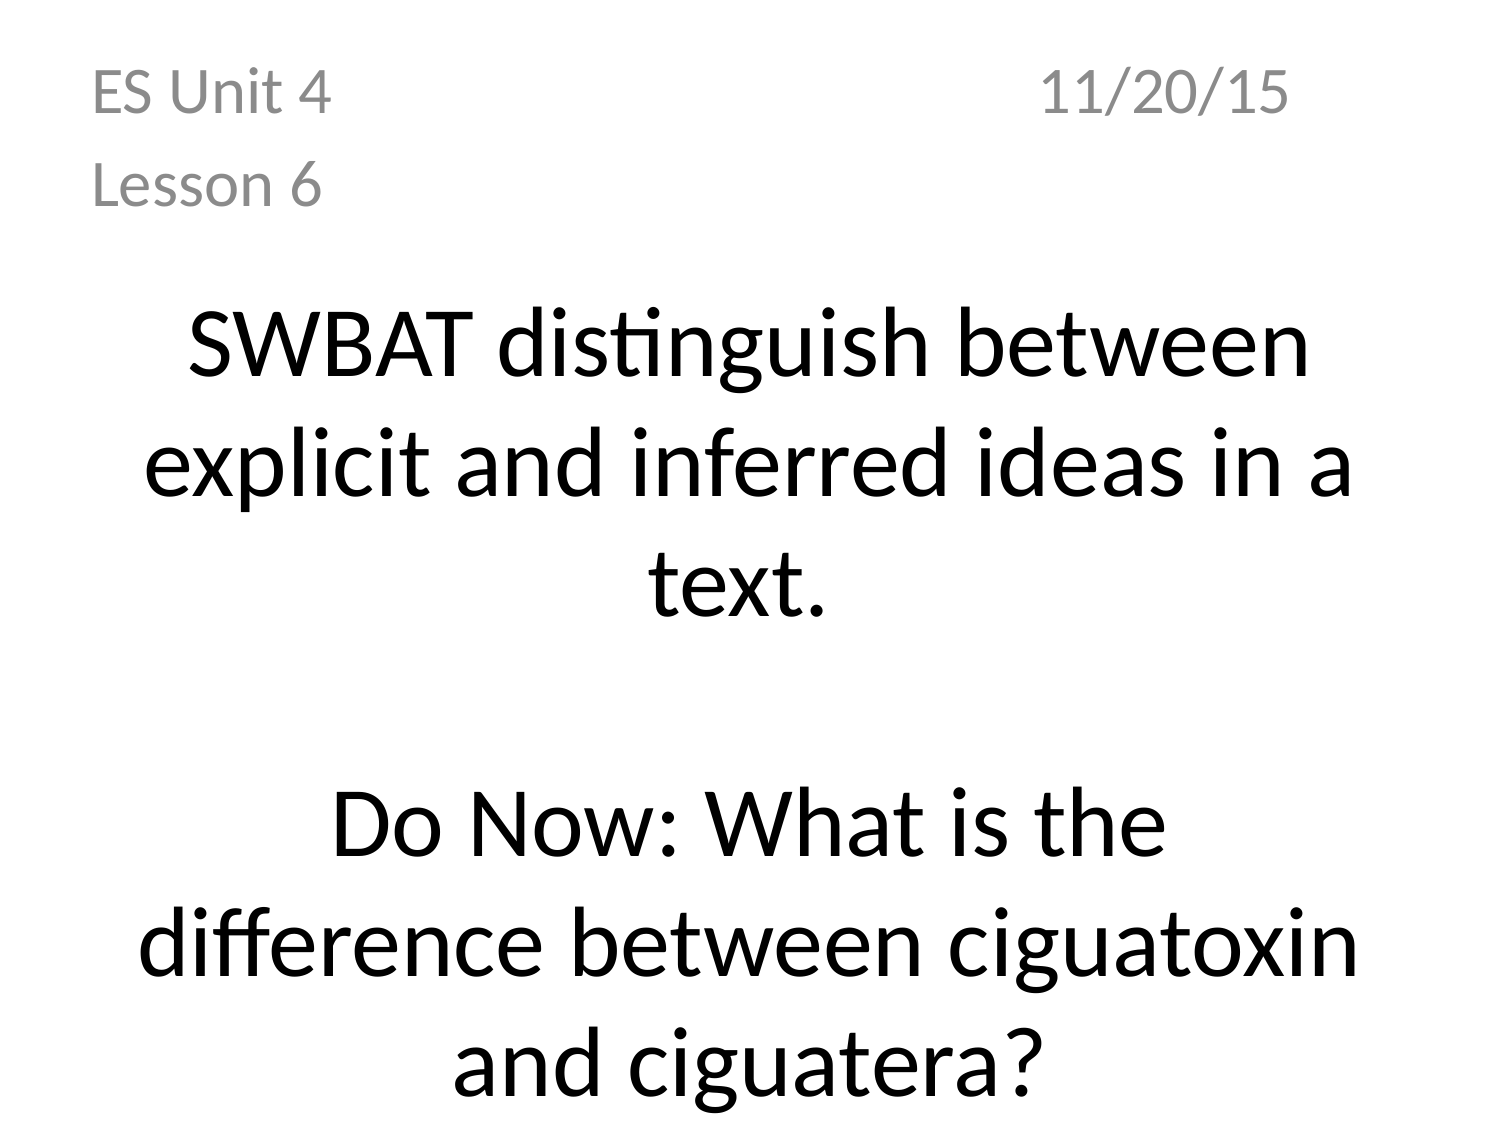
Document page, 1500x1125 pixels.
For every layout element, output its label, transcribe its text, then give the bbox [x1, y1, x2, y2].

title SWBAT distinguish between explicit and inferred ideas in a text. Do Now: What is the difference between ciguatoxin and ciguatera? [112, 527, 1388, 900]
subtitle ES Unit 4 11/20/15 Lesson 6 [76, 39, 1412, 527]
